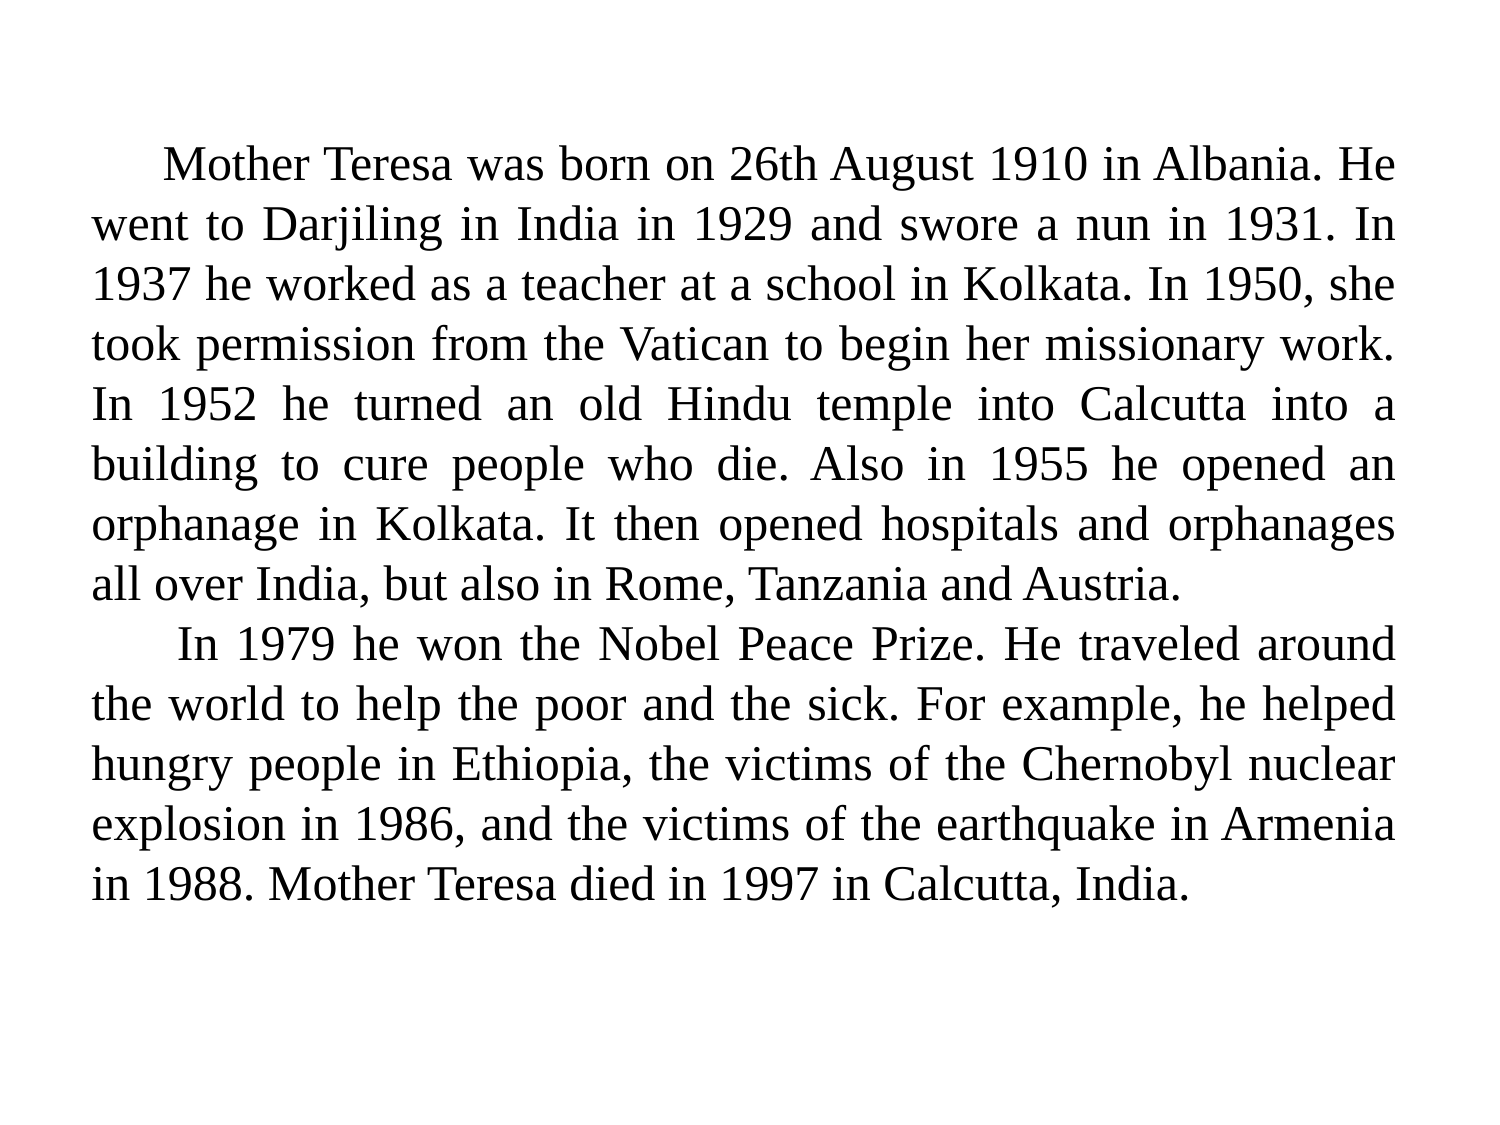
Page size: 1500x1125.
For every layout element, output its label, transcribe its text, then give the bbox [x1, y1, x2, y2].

text_box Mother Teresa was born on 26th August 1910 in Albania. He went to Darjiling in India in 1929 and swore a nun in 1931. In 1937 he worked as a teacher at a school in Kolkata. In 1950, she took permission from the Vatican to begin her missionary work. In 1952 he turned an old Hindu temple into Calcutta into a building to cure people who die. Also in 1955 he opened an orphanage in Kolkata. It then opened hospitals and orphanages all over India, but also in Rome, Tanzania and Austria. In 1979 he won the Nobel Peace Prize. He traveled around the world to help the poor and the sick. For example, he helped hungry people in Ethiopia, the victims of the Chernobyl nuclear explosion in 1986, and the victims of the earthquake in Armenia in 1988. Mother Teresa died in 1997 in Calcutta, India. [76, 123, 1412, 978]
list [75, 90, 1425, 1106]
